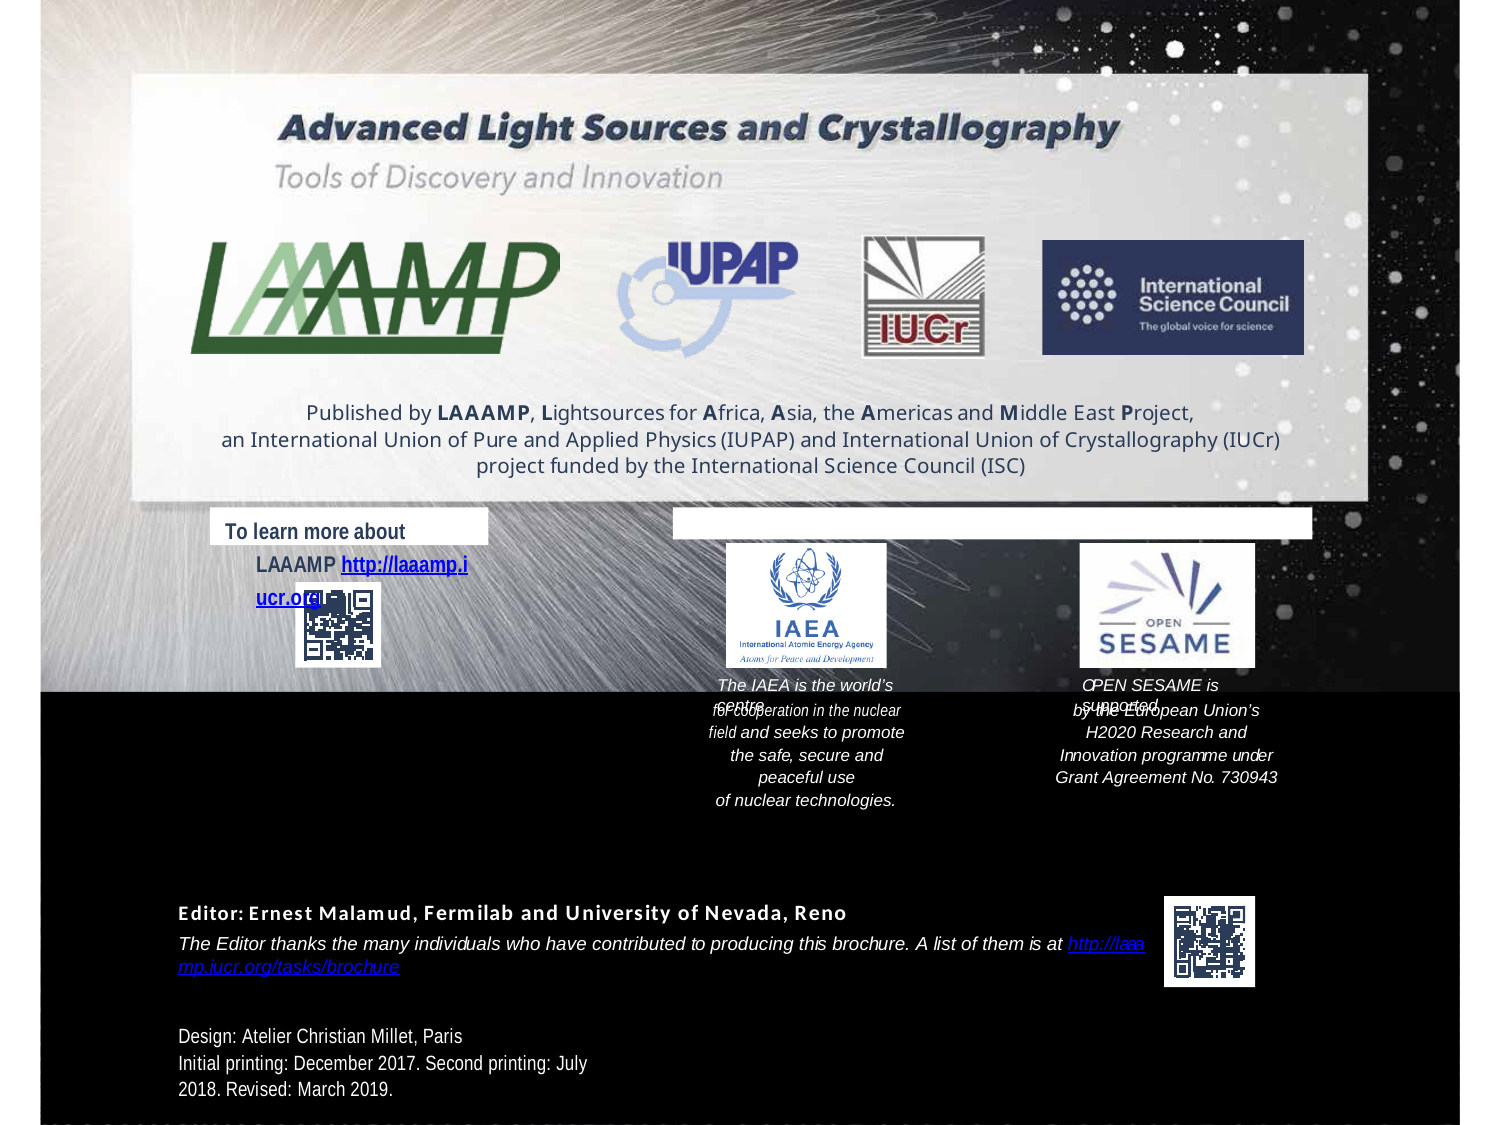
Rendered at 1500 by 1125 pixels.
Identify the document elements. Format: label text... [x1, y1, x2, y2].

text_box by the European Union’s H2020 Research and Innovation programme under Grant Agreement No. 730943 [1049, 697, 1283, 788]
text_box [40, 691, 1460, 1125]
text_box [190, 240, 560, 354]
text_box [726, 610, 887, 668]
text_box [295, 610, 382, 668]
text_box [1164, 896, 1256, 988]
text_box The IAEA is the world’s centre [715, 674, 898, 697]
text_box [1079, 610, 1256, 668]
text_box [1042, 240, 1304, 355]
text_box [1232, 910, 1241, 915]
text_box OPEN SESAME is supported [1080, 674, 1252, 697]
text_box Editor: Ernest Malamud, Fermilab and University of Nevada, Reno The Editor thanks the many individuals who have contributed to producing this brochure. A list of them is at http://laaamp.iucr.org/tasks/brochure Design: Atelier Christian Millet, Paris Initial printing: December 2017. Second printing: July 2018. Revised: March 2019. [176, 898, 1157, 1101]
text_box Published by LAAAMP, Lightsources for Africa, Asia, the Americas and Middle East Project, an International Union of Pure and Applied Physics (IUPAP) and International Union of Crystallography (IUCr) project funded by the International Science Council (ISC) To learn more about LAAAMP http://laaamp.iucr.org [193, 399, 1307, 610]
text_box [1307, 507, 1313, 540]
text_box [40, 0, 1460, 691]
text_box for cooperation in the nuclear field and seeks to promote the safe, secure and peaceful use of nuclear technologies. [698, 697, 915, 810]
text_box [861, 235, 985, 359]
text_box [609, 235, 806, 365]
